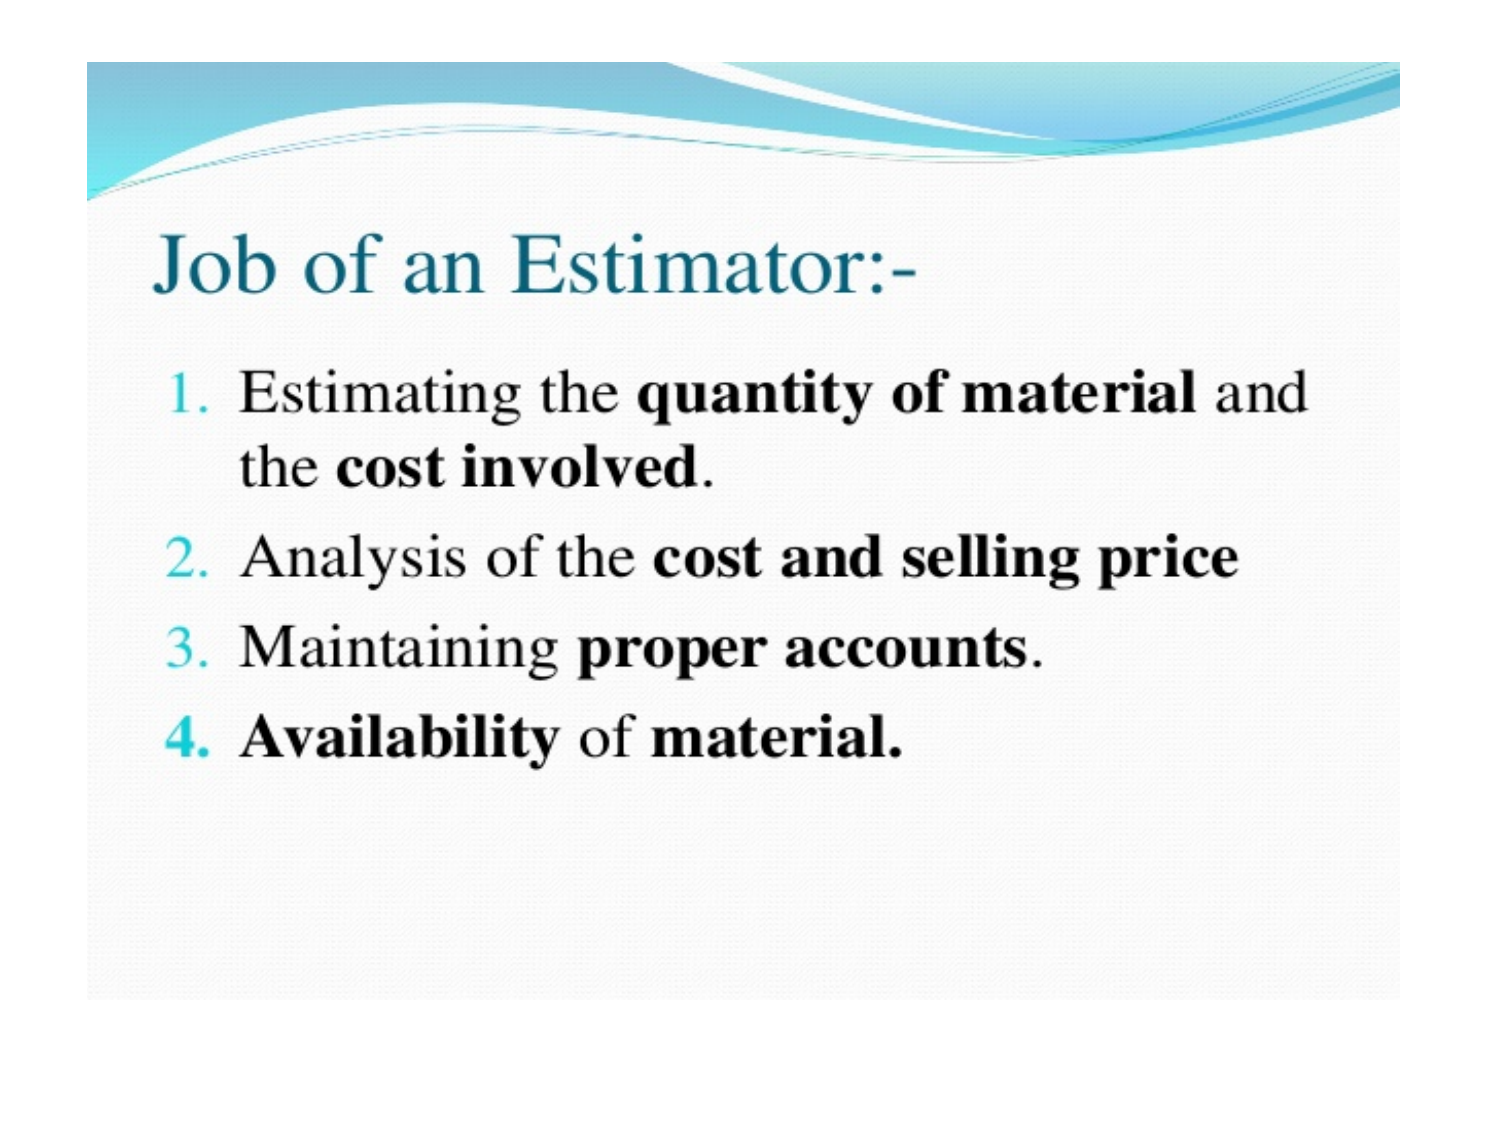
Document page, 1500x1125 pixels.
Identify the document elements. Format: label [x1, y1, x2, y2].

picture [87, 62, 1401, 1001]
